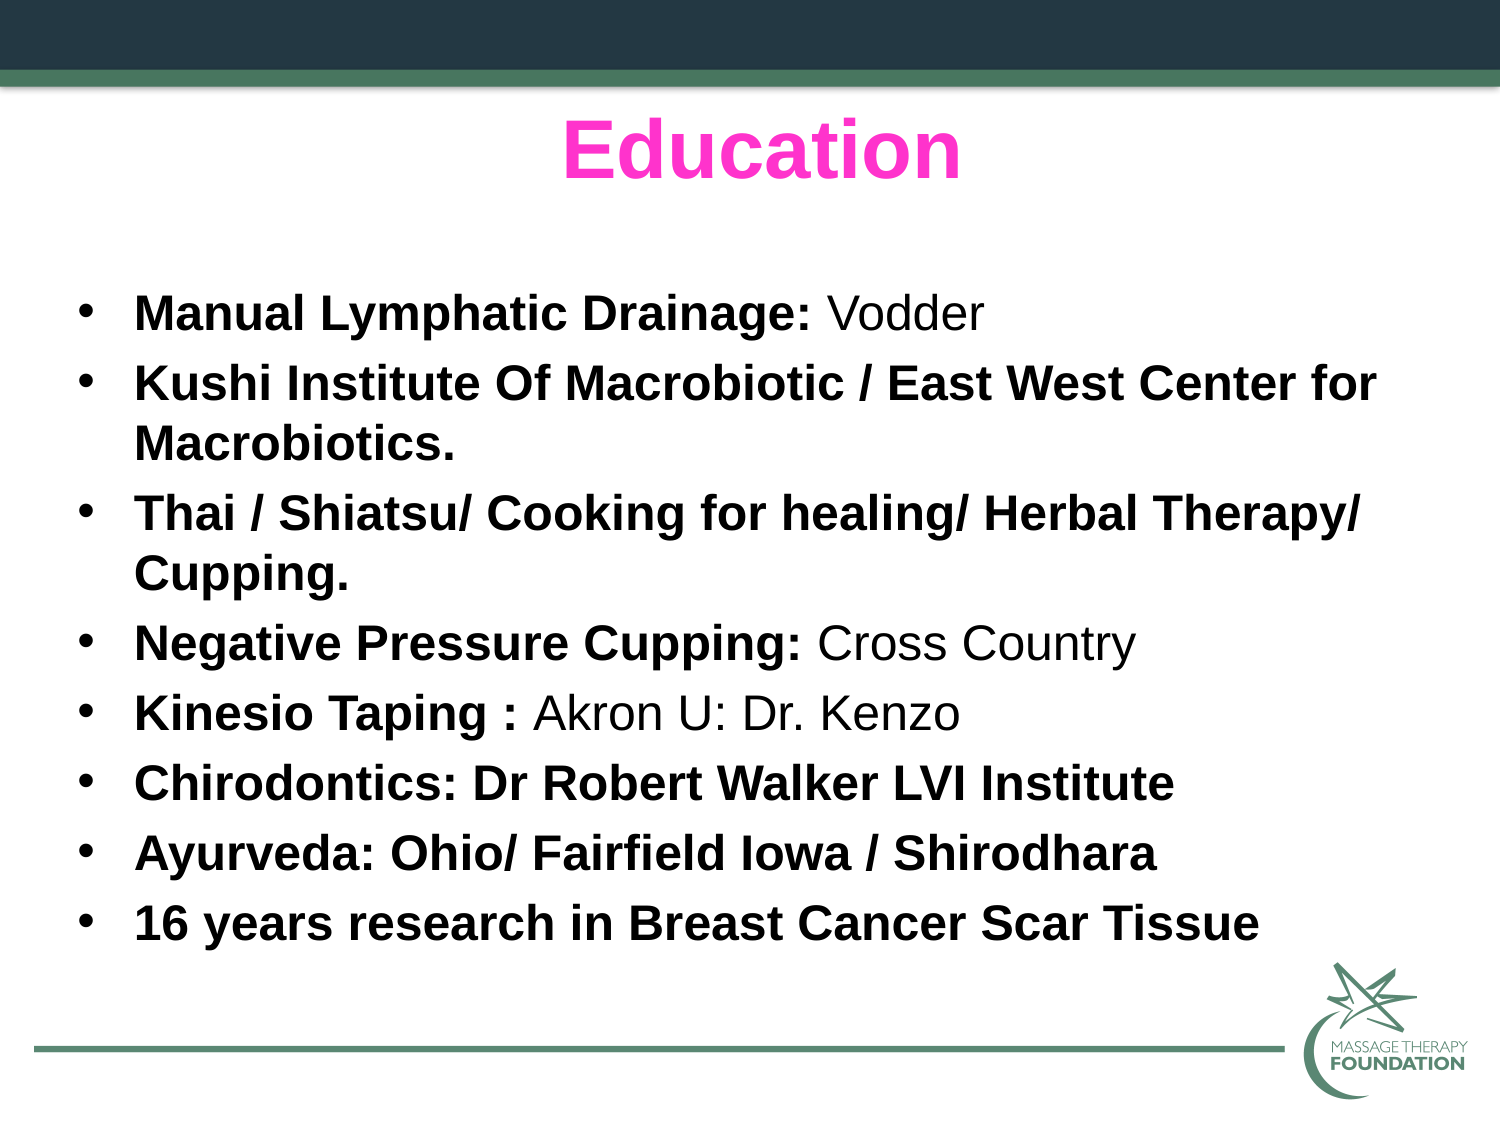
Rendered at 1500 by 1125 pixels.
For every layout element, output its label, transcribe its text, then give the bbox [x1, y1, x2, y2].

list Education Manual Lymphatic Drainage: Vodder Kushi Institute Of Macrobiotic / East West Center for Macrobiotics. Thai / Shiatsu/ Cooking for healing/ Herbal Therapy/ Cupping. Negative Pressure Cupping: Cross Country Kinesio Taping : Akron U: Dr. Kenzo Chirodontics: Dr Robert Walker LVI Institute Ayurveda: Ohio/ Fairfield Iowa / Shirodhara 16 years research in Breast Cancer Scar Tissue [62, 87, 1463, 1013]
picture [0, 942, 1500, 1125]
